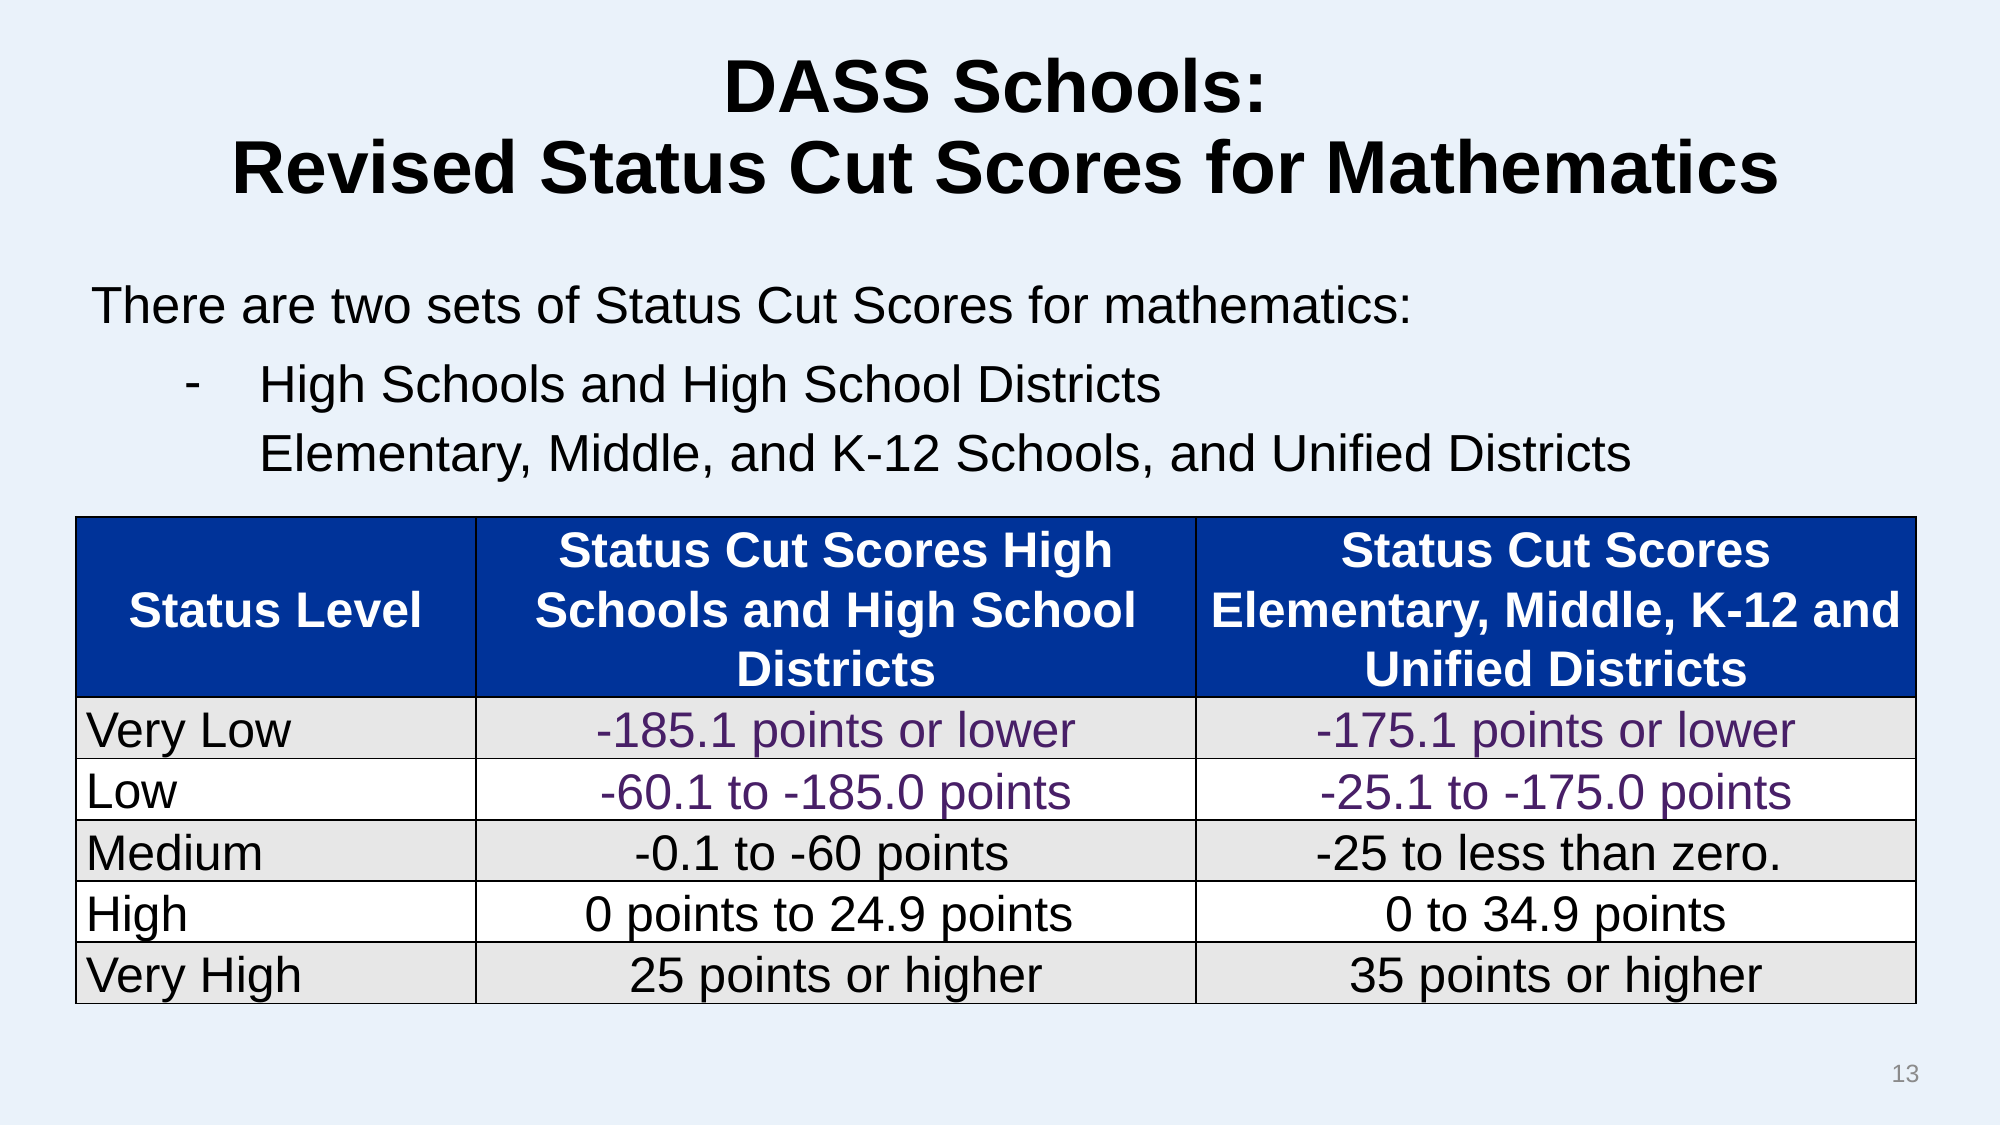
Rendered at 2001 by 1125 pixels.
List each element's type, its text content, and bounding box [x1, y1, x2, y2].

list There are two sets of Status Cut Scores for mathematics: High Schools and High School Districts Elementary, Middle, and K-12 Schools, and Unified Districts [75, 258, 1917, 468]
table_cell -60.1 to -185.0 points [477, 759, 1195, 819]
table_cell -175.1 points or lower [1197, 698, 1915, 758]
table_cell Very High [77, 943, 475, 1003]
table_cell 0 points to 24.9 points [477, 882, 1195, 941]
table_cell Medium [77, 821, 475, 880]
table_header Status Cut Scores Elementary, Middle, K-12 and Unified Districts [1197, 518, 1915, 696]
title DASS Schools: Revised Status Cut Scores for Mathematics [48, 0, 1944, 258]
table_cell 0 to 34.9 points [1197, 882, 1915, 941]
table_header Status Level [77, 518, 475, 696]
table_cell 25 points or higher [477, 943, 1195, 1003]
table_cell -25.1 to -175.0 points [1197, 759, 1915, 819]
table_cell Very Low [77, 698, 475, 758]
slide_number 13 [1484, 1042, 1935, 1103]
table_cell -0.1 to -60 points [477, 821, 1195, 880]
table_cell -185.1 points or lower [477, 698, 1195, 758]
table_cell Low [77, 759, 475, 819]
table_cell 35 points or higher [1197, 943, 1915, 1003]
table_header Status Cut Scores High Schools and High School Districts [477, 518, 1195, 696]
table_cell High [77, 882, 475, 941]
table_cell -25 to less than zero. [1197, 821, 1915, 880]
